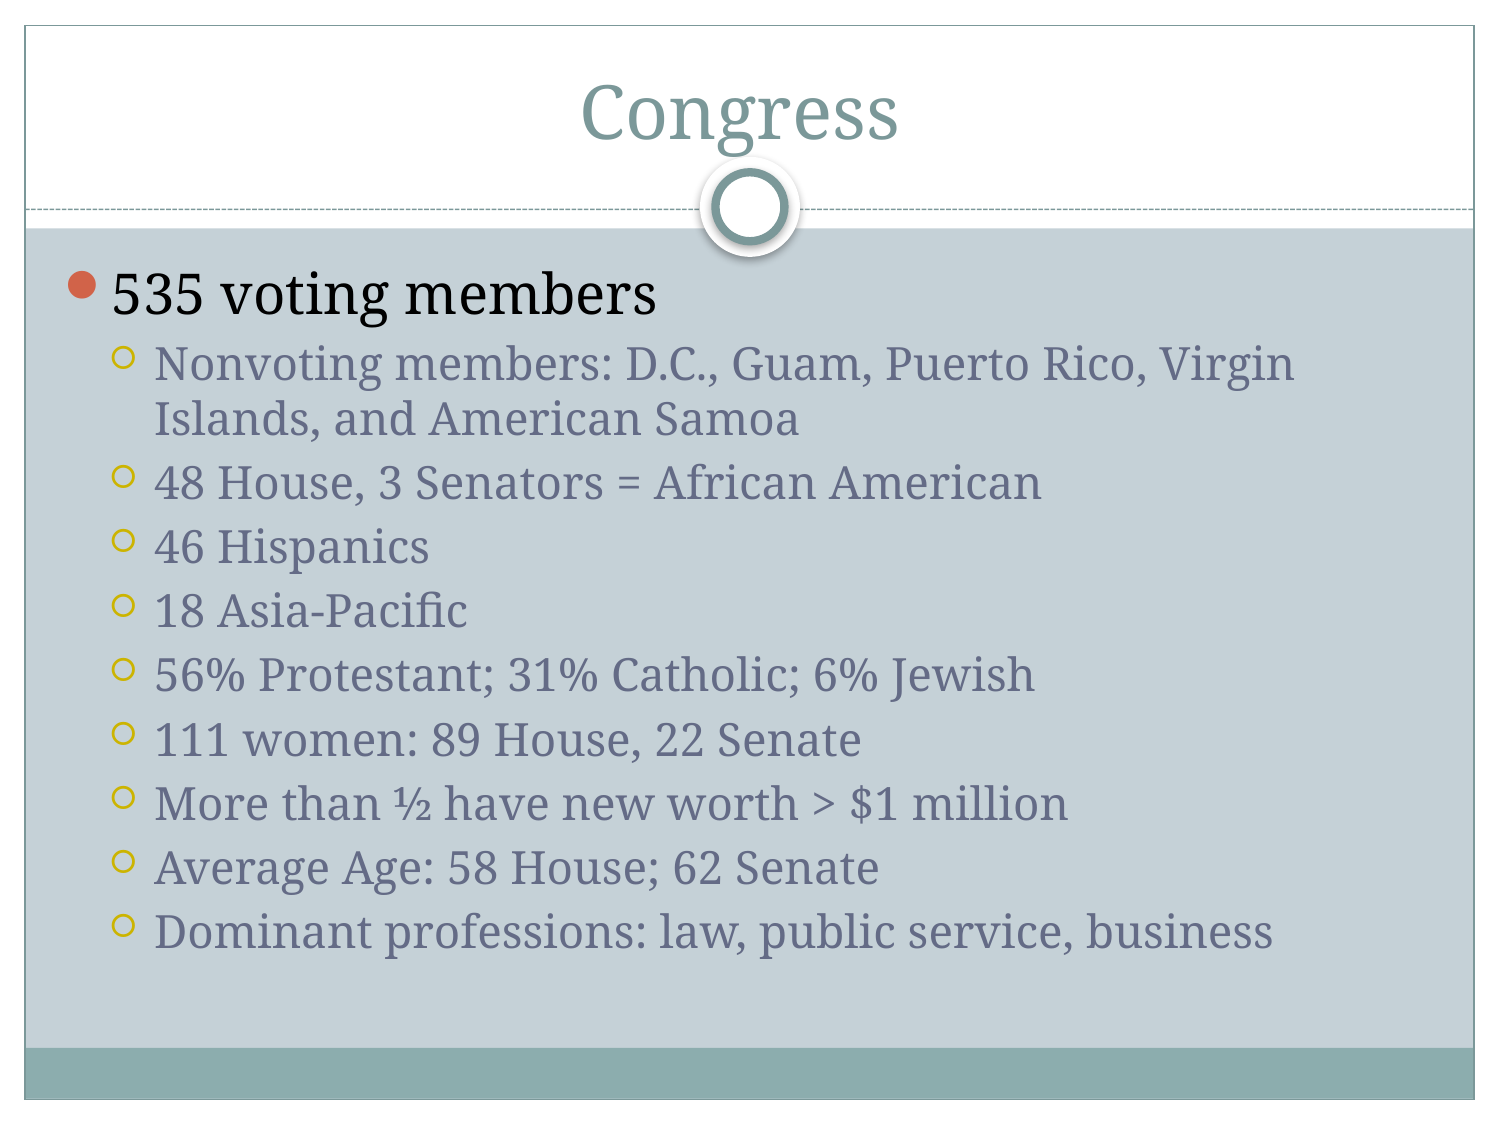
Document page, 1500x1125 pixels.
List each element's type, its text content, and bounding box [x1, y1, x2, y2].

list 535 voting members Nonvoting members: D.C., Guam, Puerto Rico, Virgin Islands, and American Samoa 48 House, 3 Senators = African American 46 Hispanics 18 Asia-Pacific 56% Protestant; 31% Catholic; 6% Jewish 111 women: 89 House, 22 Senate More than ½ have new worth > $1 million Average Age: 58 House; 62 Senate Dominant professions: law, public service, business [49, 250, 1445, 1001]
title Congress [49, 37, 1450, 162]
